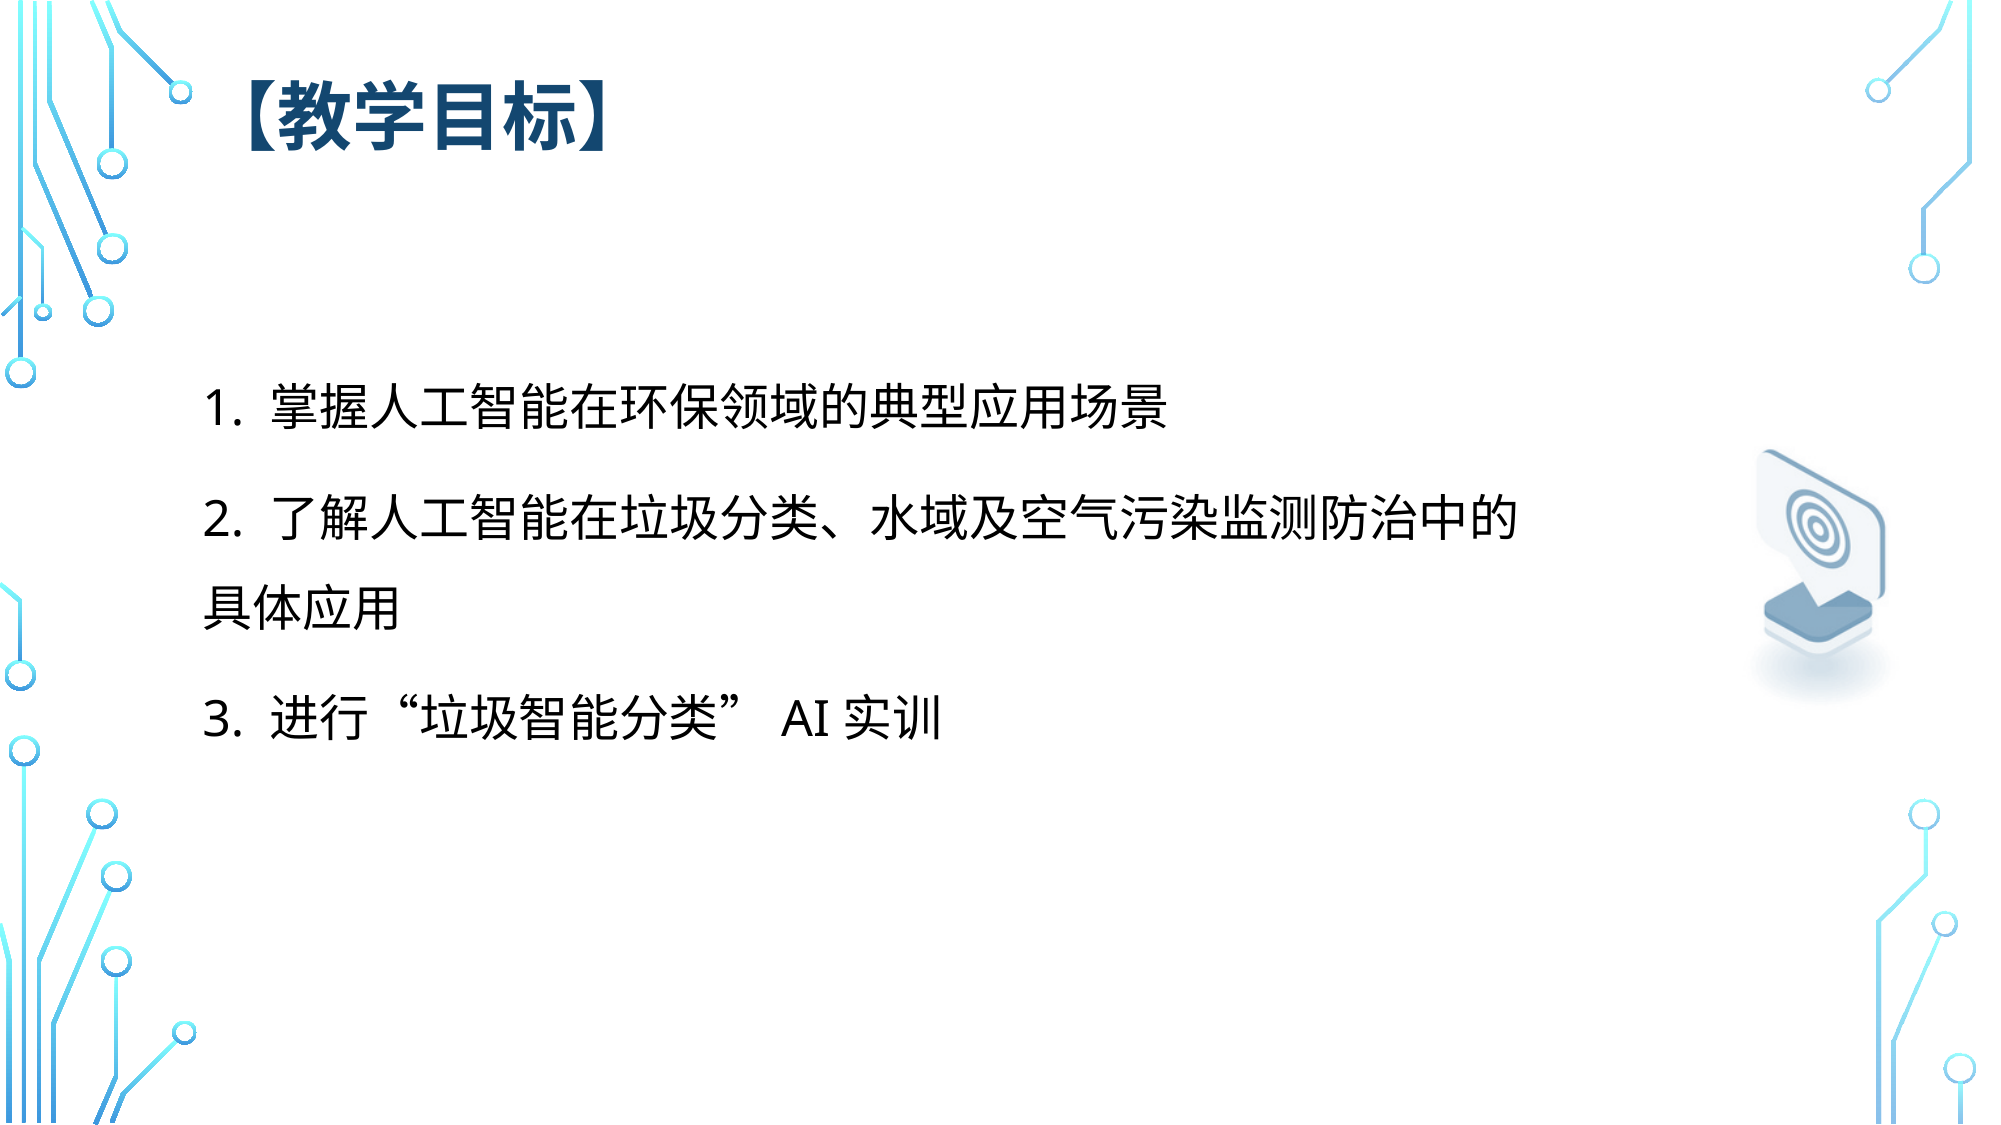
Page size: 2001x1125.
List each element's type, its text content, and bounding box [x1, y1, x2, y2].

list 1. 掌握人工智能在环保领域的典型应用场景 2. 了解人工智能在垃圾分类、水域及空气污染监测防治中的具体应用 3. 进行“垃圾智能分类”AI实训 [187, 337, 1563, 919]
title 【教学目标】 [187, 0, 1813, 242]
picture [1641, 383, 2000, 742]
